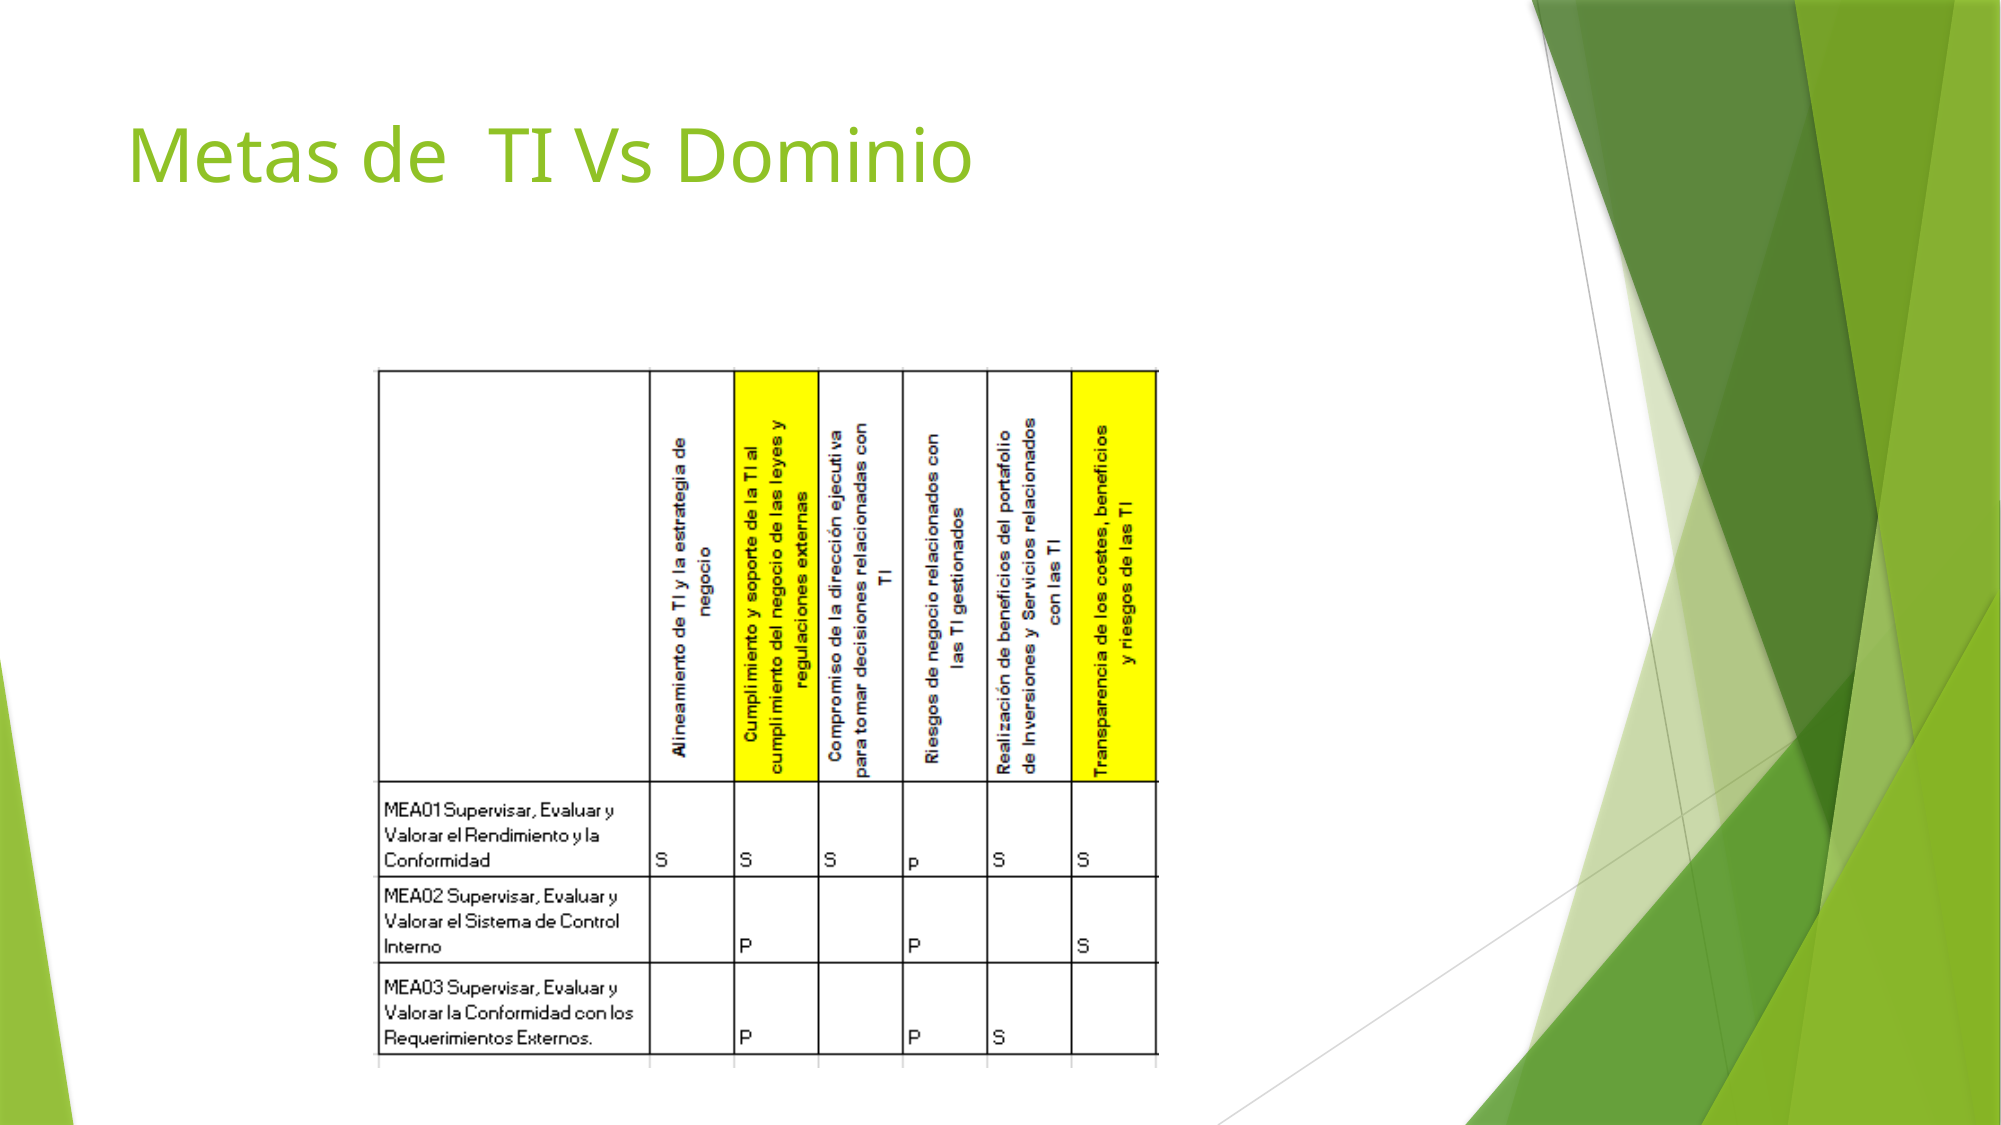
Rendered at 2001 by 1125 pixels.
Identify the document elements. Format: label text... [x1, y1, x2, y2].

title Metas de TI Vs Dominio [111, 99, 1522, 317]
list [373, 366, 1159, 1069]
